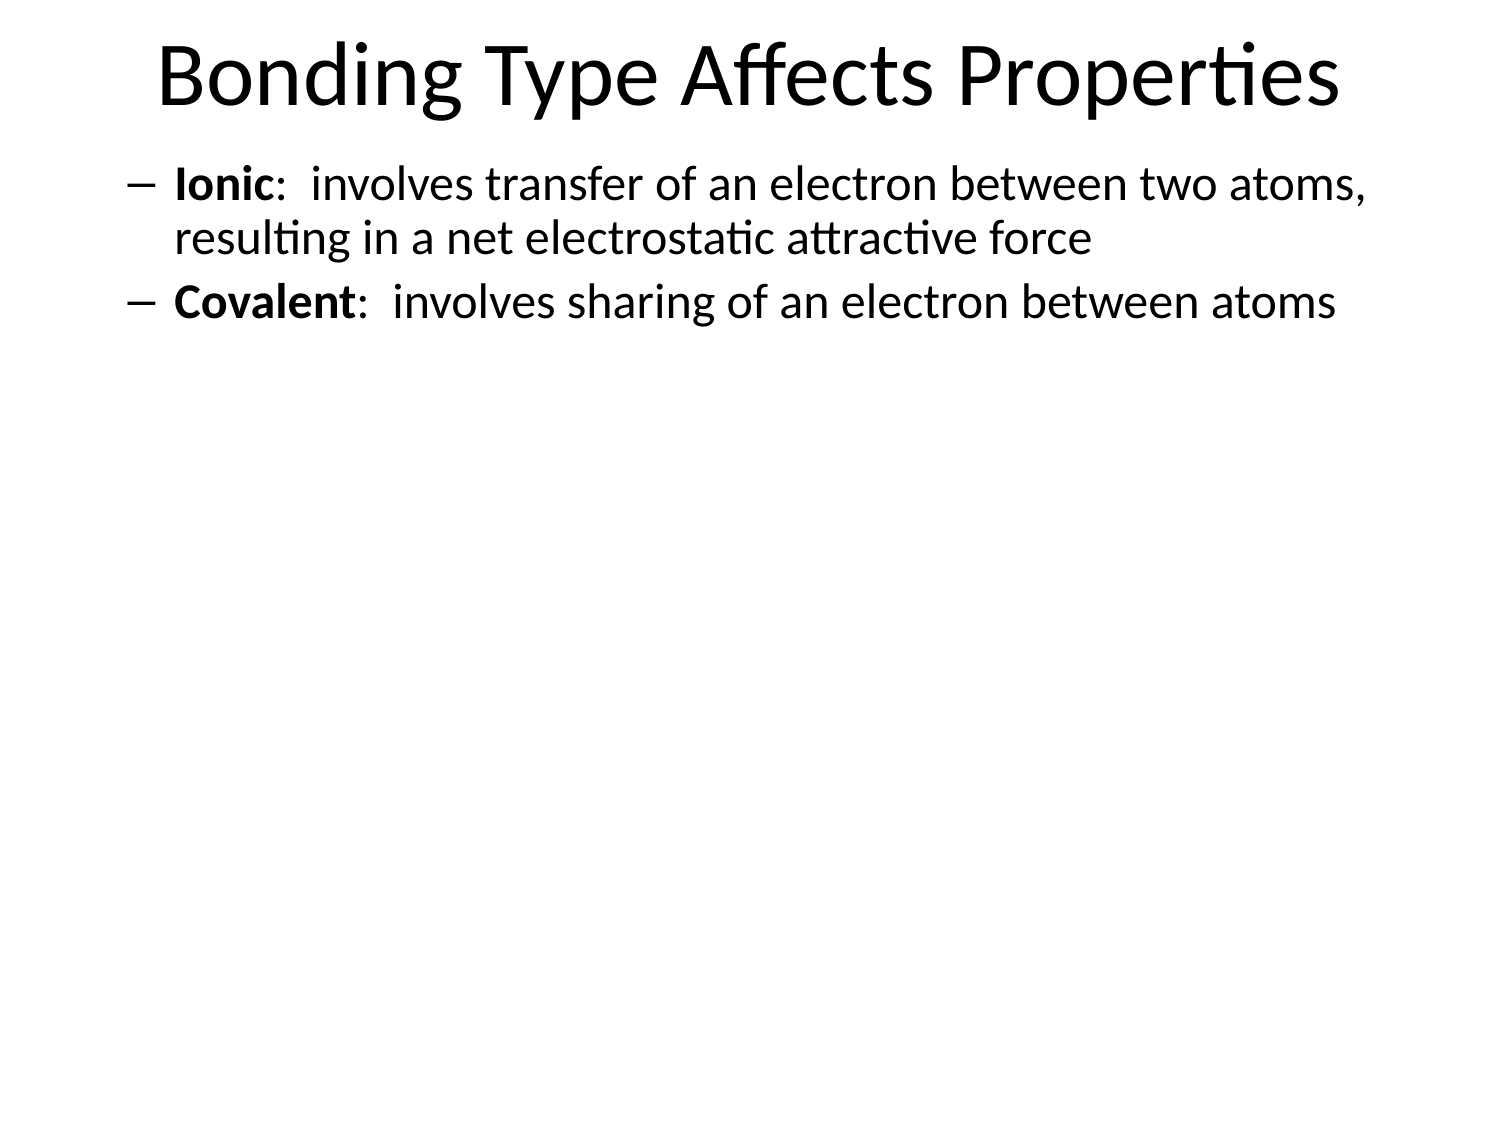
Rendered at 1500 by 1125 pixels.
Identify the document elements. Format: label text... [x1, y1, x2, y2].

list Ionic: involves transfer of an electron between two atoms, resulting in a net electrostatic attractive force Covalent: involves sharing of an electron between atoms [37, 149, 1475, 688]
title Bonding Type Affects Properties [75, 0, 1425, 149]
